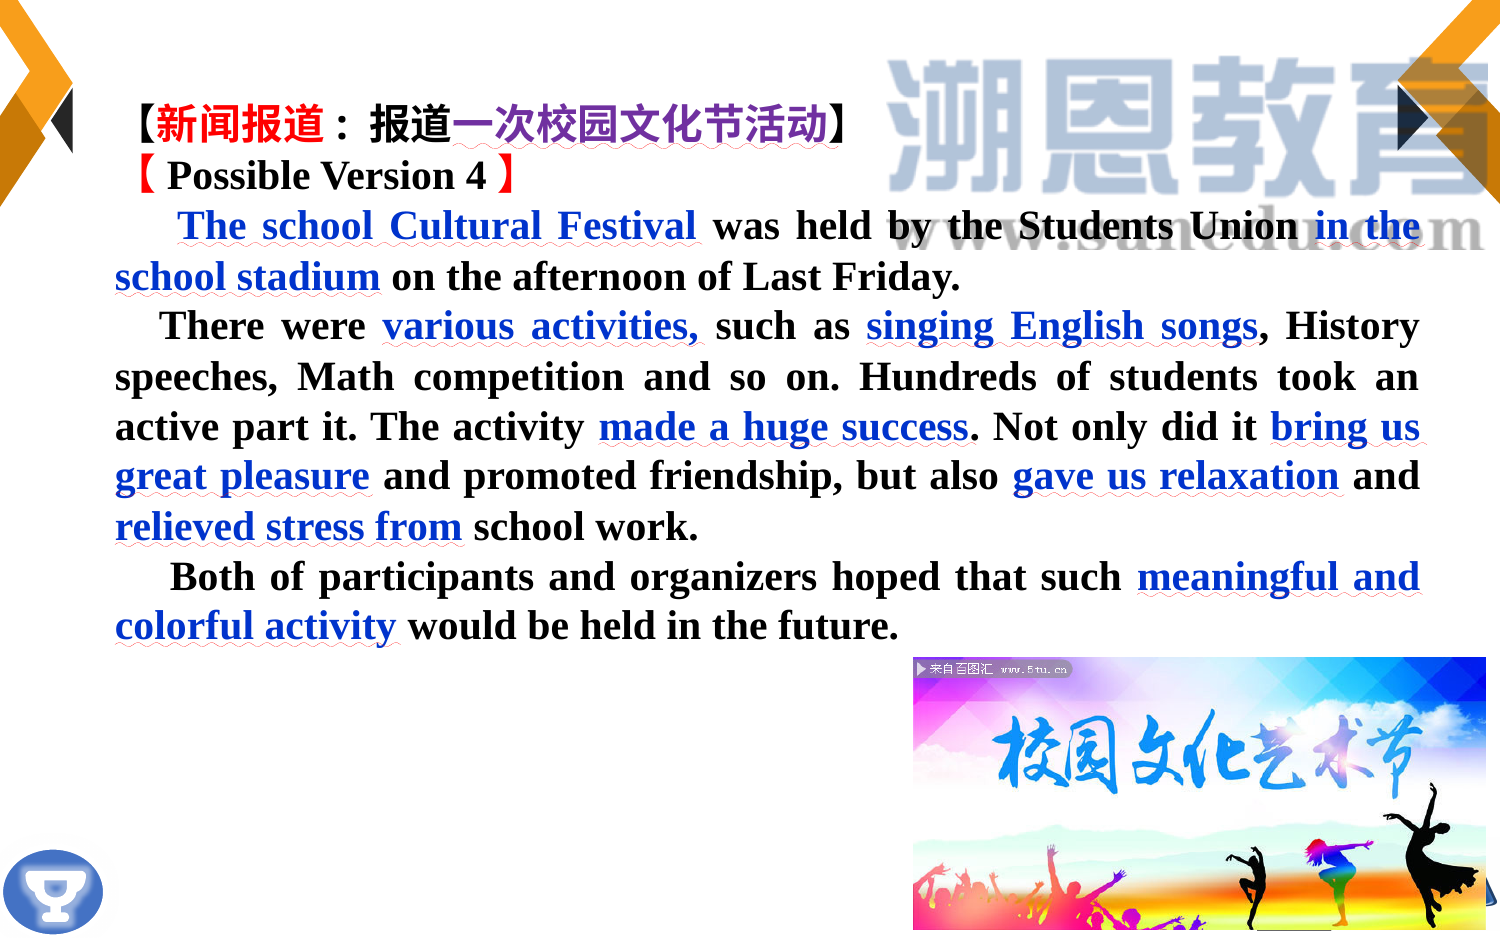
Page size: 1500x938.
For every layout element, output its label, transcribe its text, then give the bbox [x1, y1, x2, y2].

picture [884, 54, 1488, 250]
picture [912, 657, 1487, 930]
text_box 【新闻报道: 报道一次校园文化节活动】 【Possible Version 4】 The school Cultural Festival was held by the Students Union in the school stadium on the afternoon of Last Friday. There were various activities, such as singing English songs, History speeches, Math competition and so on. Hundreds of students took an active part it. The activity made a huge success. Not only did it bring us great pleasure and promoted friendship, but also gave us relaxation and relieved stress from school work. Both of participants and organizers hoped that such meaningful and colorful activity would be held in the future. [100, 90, 1436, 656]
picture [1495, 837, 1500, 931]
